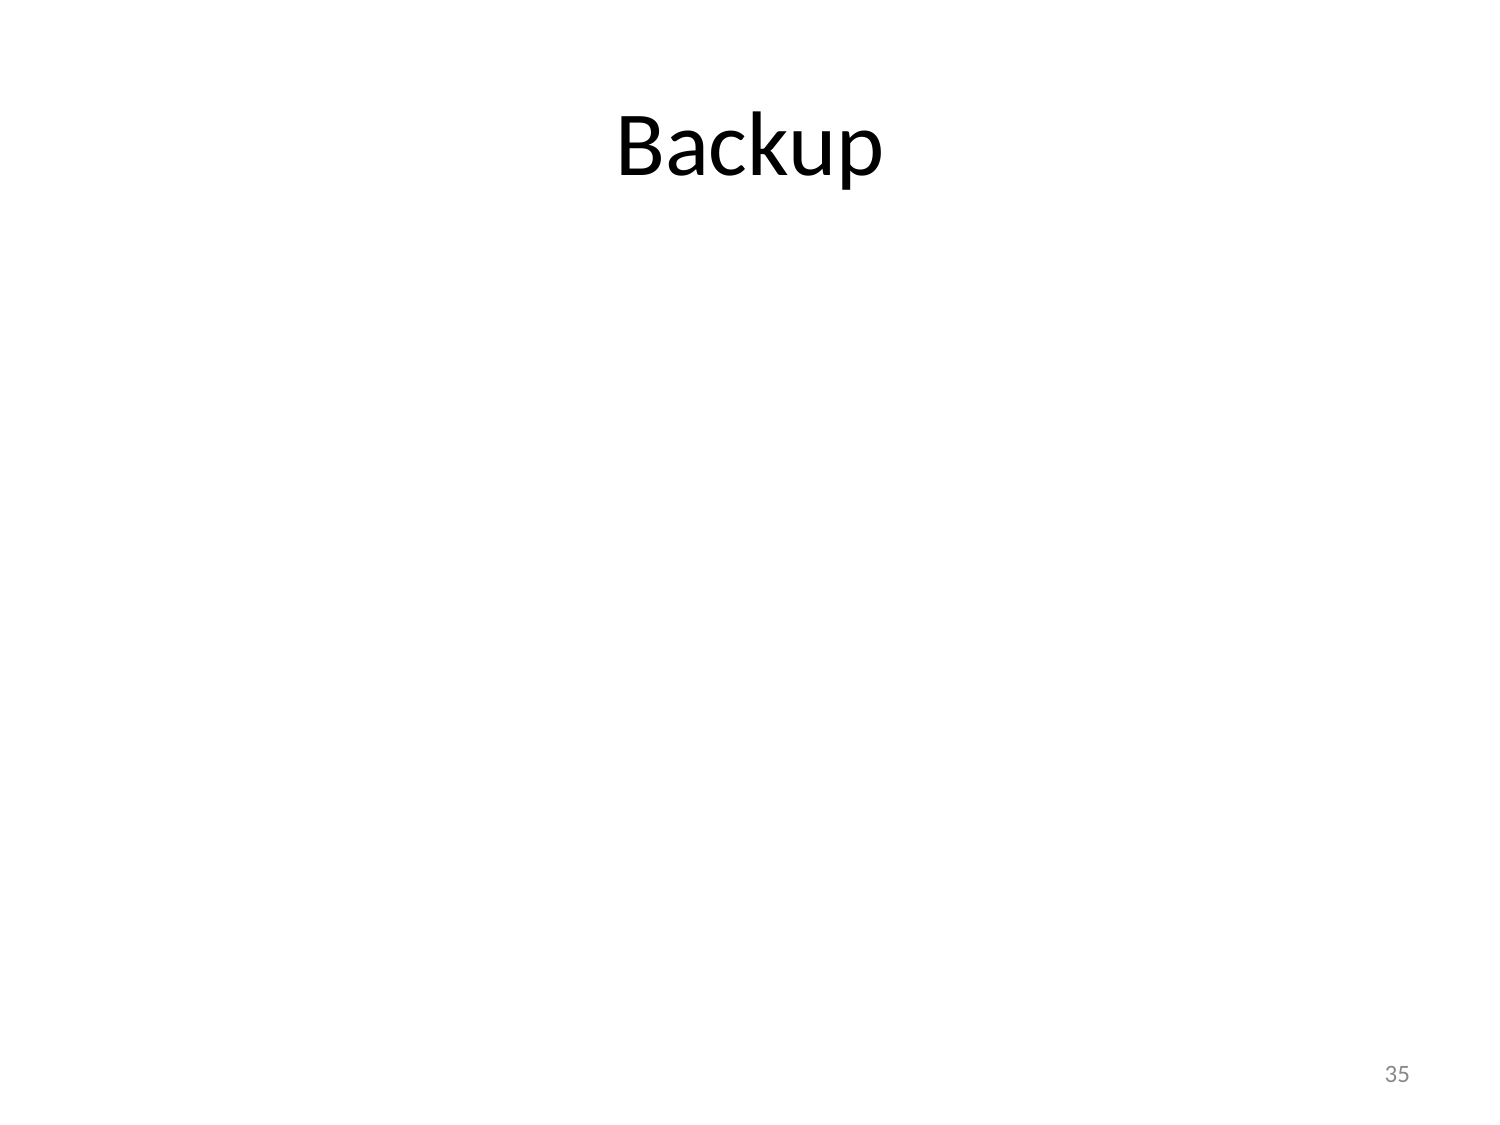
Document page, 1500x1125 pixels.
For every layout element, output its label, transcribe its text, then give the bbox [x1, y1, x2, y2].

title Backup [75, 45, 1425, 233]
slide_number 35 [1074, 1042, 1425, 1103]
